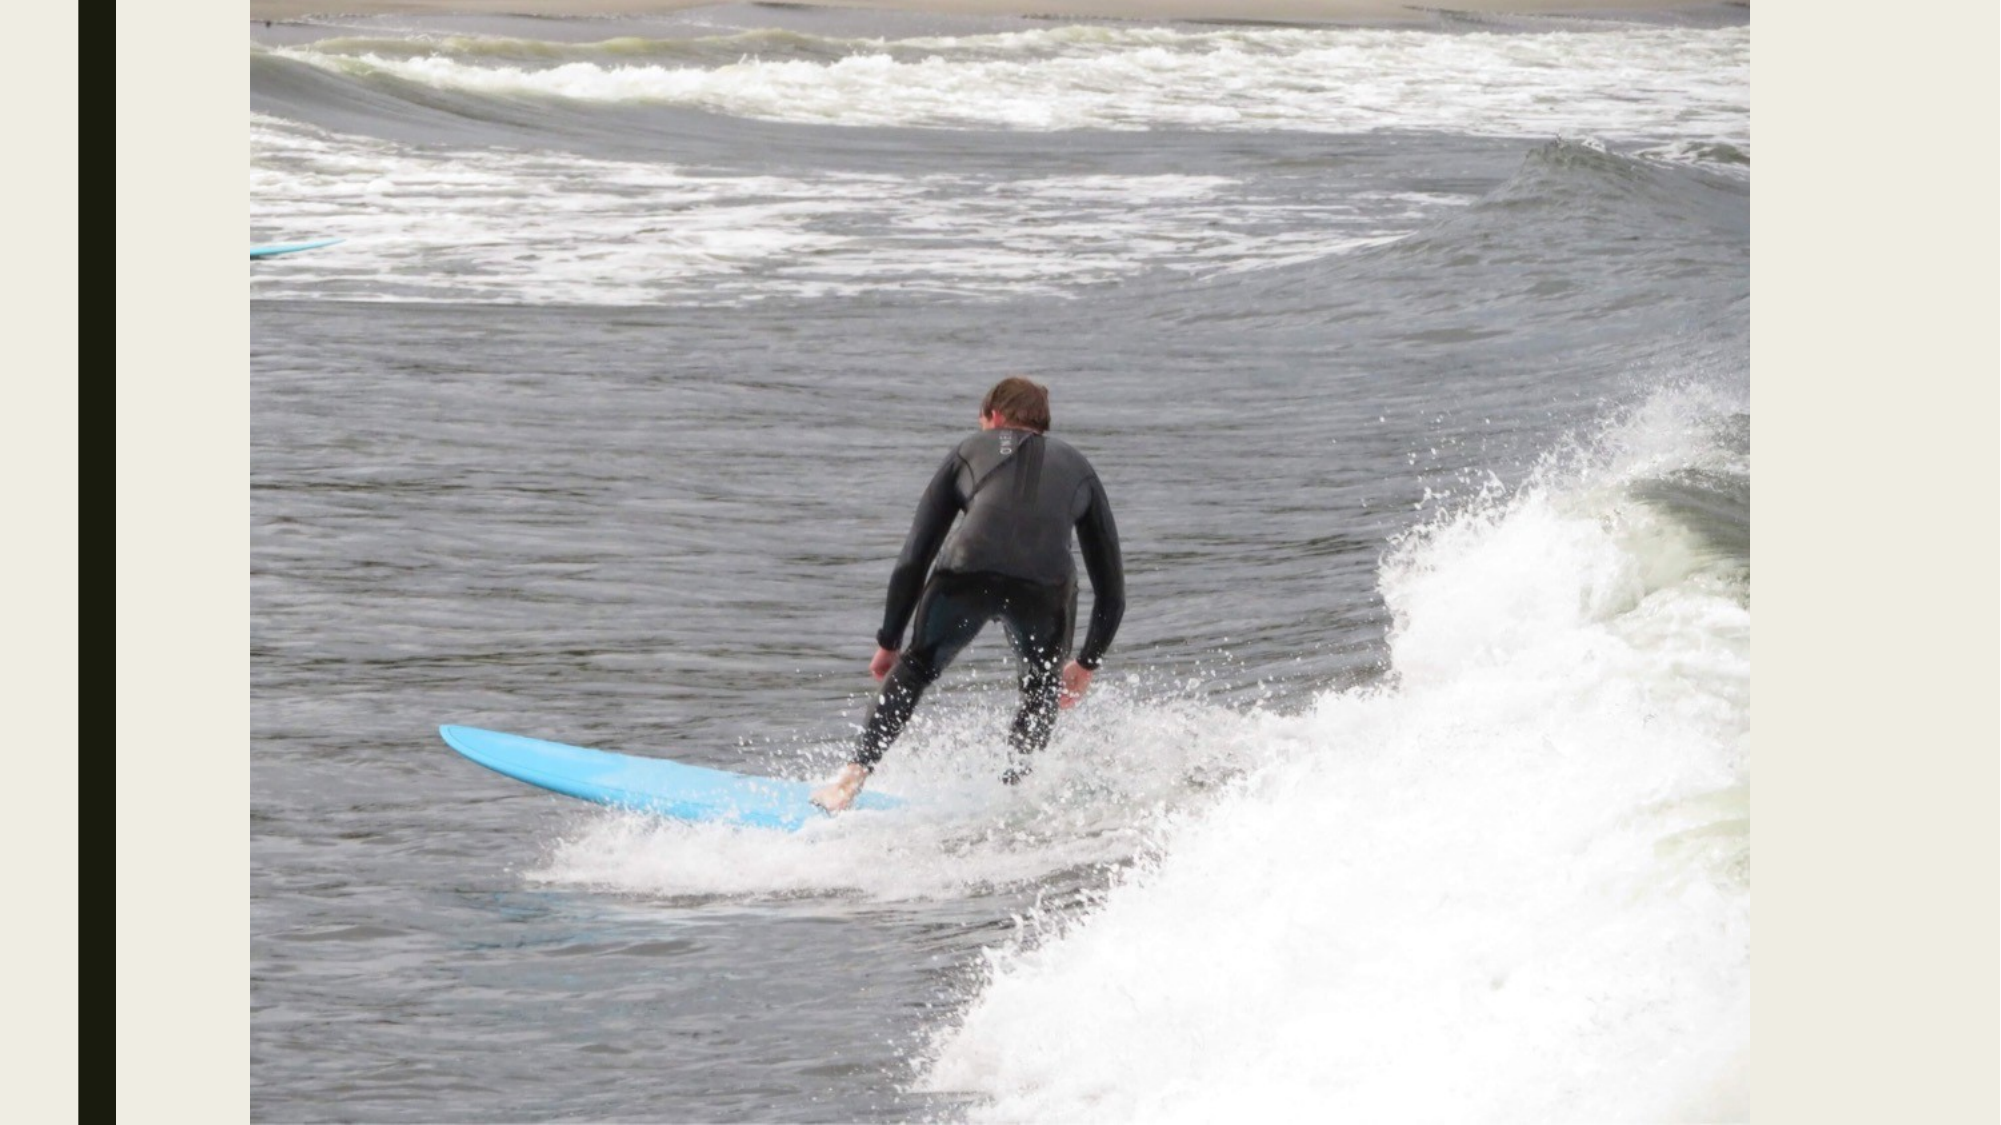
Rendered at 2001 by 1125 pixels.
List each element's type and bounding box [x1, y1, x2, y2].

picture [250, 0, 1750, 1125]
